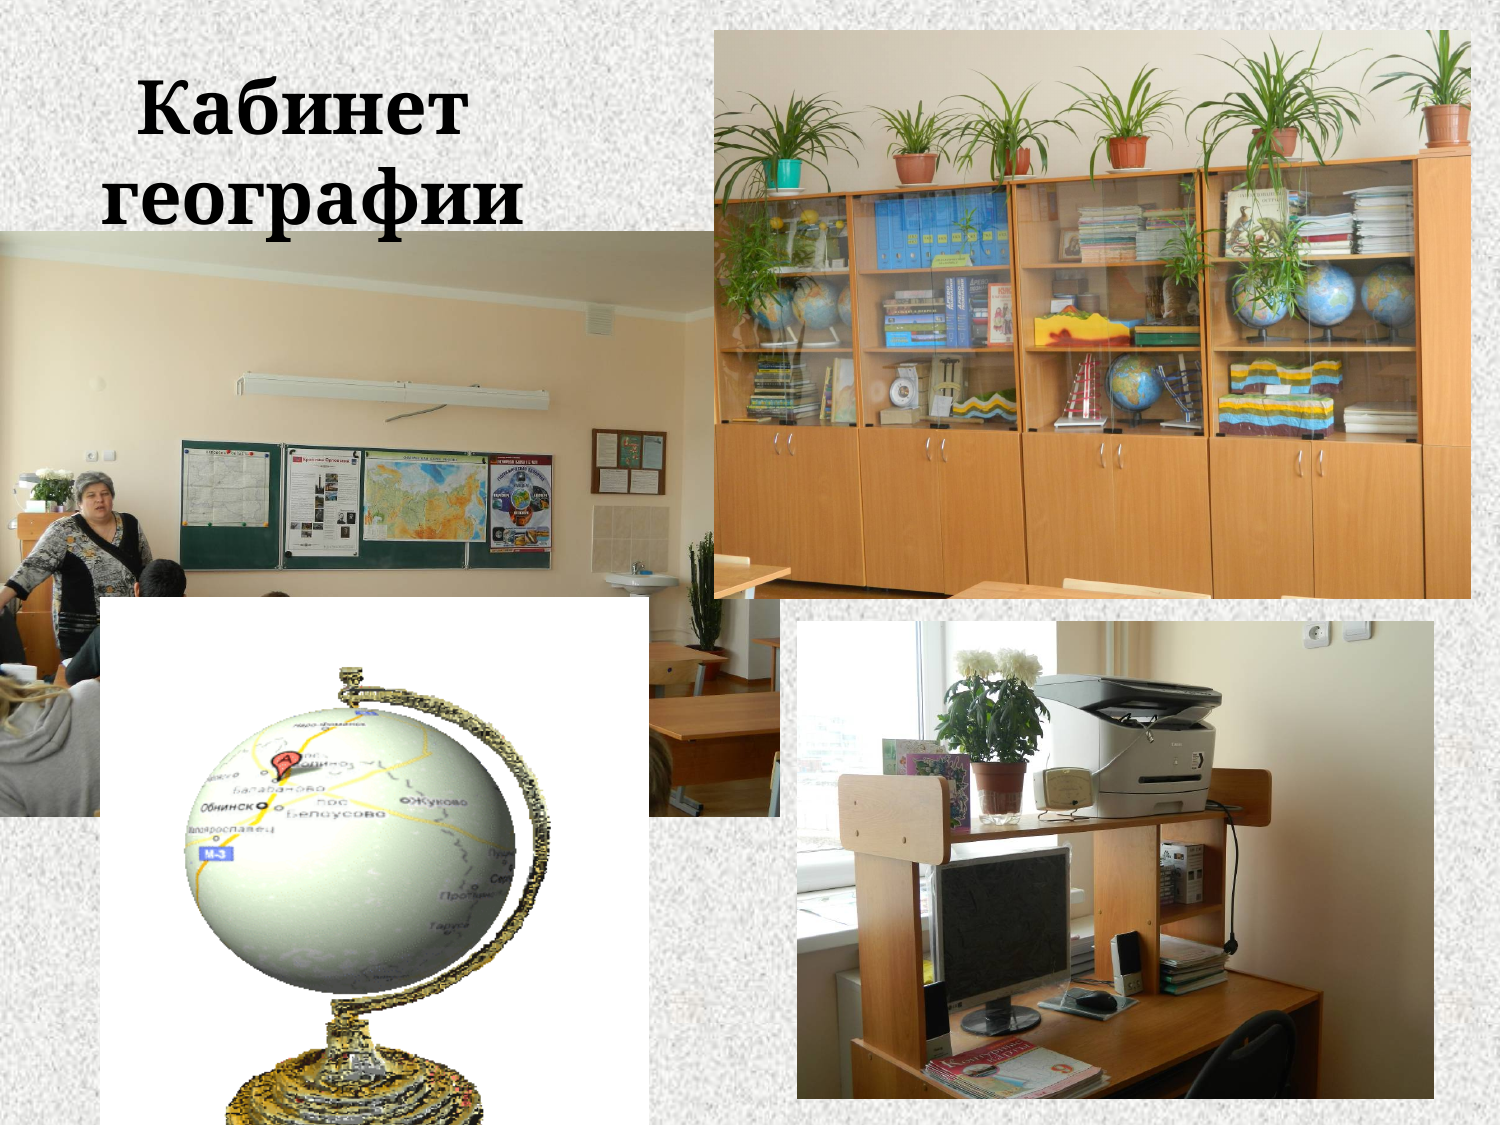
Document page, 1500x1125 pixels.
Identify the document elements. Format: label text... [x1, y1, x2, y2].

title Кабинет географии [40, 54, 585, 230]
picture [0, 0, 1500, 1125]
